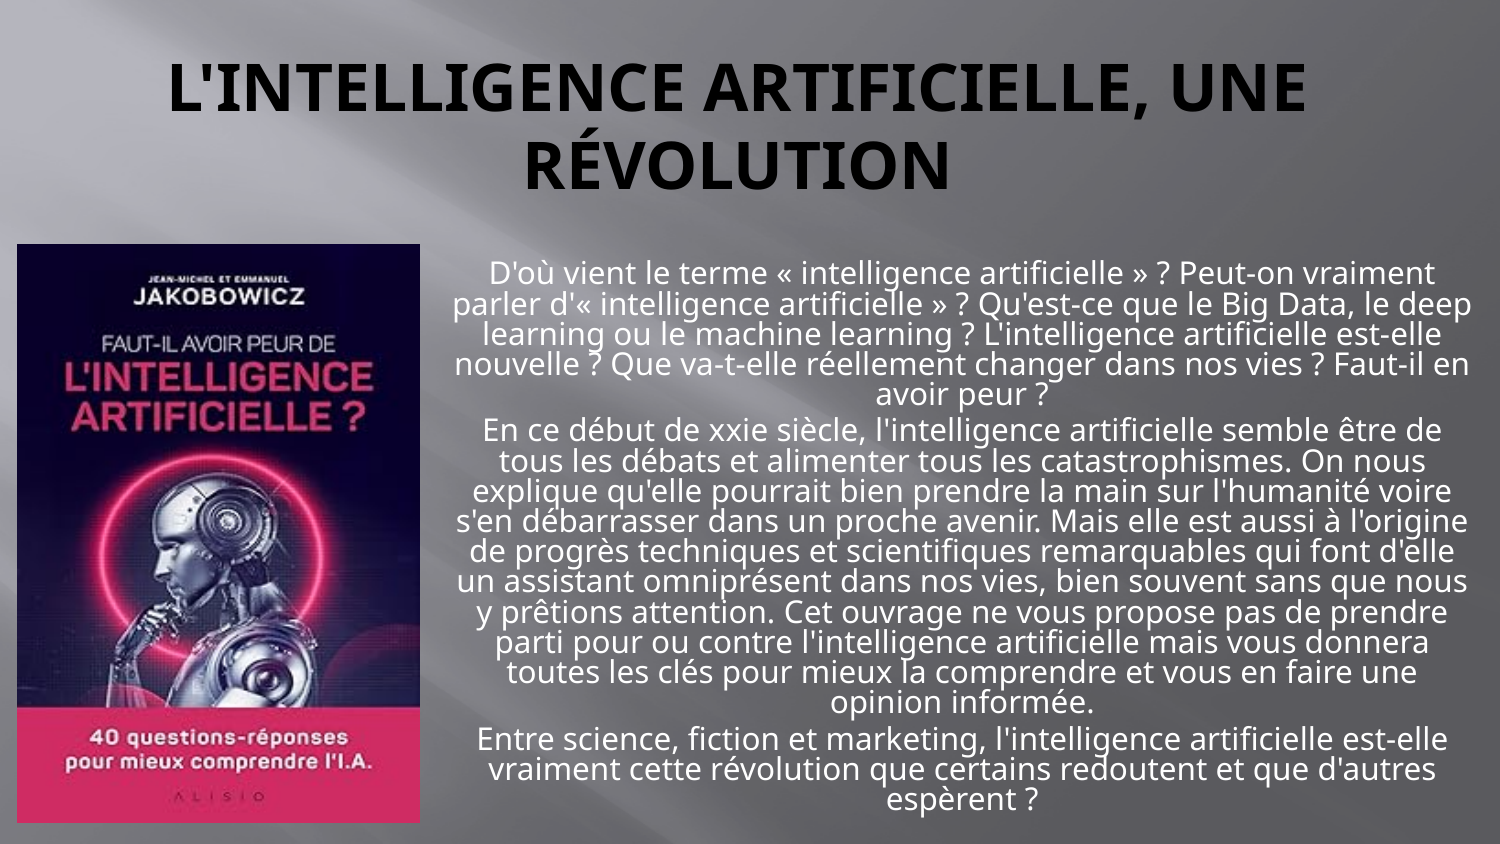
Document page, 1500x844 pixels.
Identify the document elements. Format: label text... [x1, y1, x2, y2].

subtitle D'où vient le terme « intelligence artificielle » ? Peut-on vraiment parler d'« intelligence artificielle » ? Qu'est-ce que le Big Data, le deep learning ou le machine learning ? L'intelligence artificielle est-elle nouvelle ? Que va-t-elle réellement changer dans nos vies ? Faut-il en avoir peur ? En ce début de xxie siècle, l'intelligence artificielle semble être de tous les débats et alimenter tous les catastrophismes. On nous explique qu'elle pourrait bien prendre la main sur l'humanité voire s'en débarrasser dans un proche avenir. Mais elle est aussi à l'origine de progrès techniques et scientifiques remarquables qui font d'elle un assistant omniprésent dans nos vies, bien souvent sans que nous y prêtions attention. Cet ouvrage ne vous propose pas de prendre parti pour ou contre l'intelligence artificielle mais vous donnera toutes les clés pour mieux la comprendre et vous en faire une opinion informée. Entre science, fiction et marketing, l'intelligence artificielle est-elle vraiment cette révolution que certains redoutent et que d'autres espèrent ? [431, 209, 1494, 830]
title L'Intelligence artificielle, une révolution [100, 43, 1376, 204]
picture [17, 244, 420, 823]
